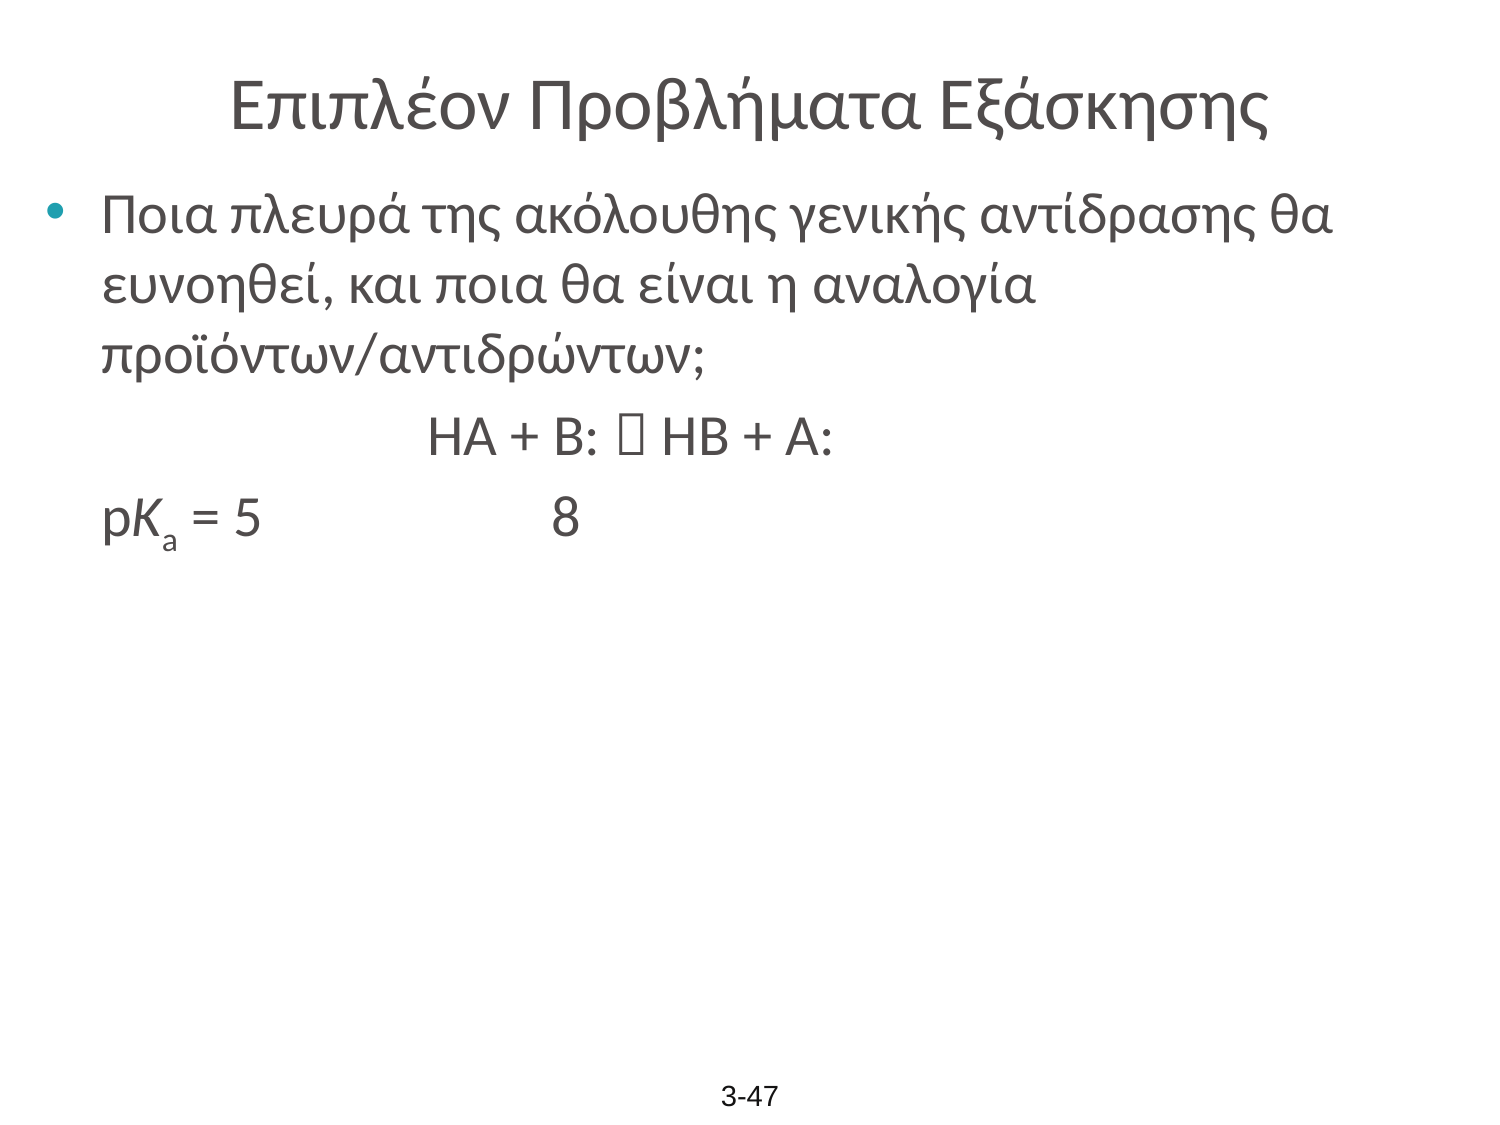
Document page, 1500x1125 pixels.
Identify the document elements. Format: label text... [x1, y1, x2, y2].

list Ποια πλευρά της ακόλουθης γενικής αντίδρασης θα ευνοηθεί, και ποια θα είναι η αναλογία προϊόντων/αντιδρώντων; HA + B:  HB + A: pKa = 5 8 [29, 167, 1467, 946]
title Επιπλέον Προβλήματα Εξάσκησης [74, 23, 1426, 167]
slide_number 3-47 [575, 1065, 925, 1125]
